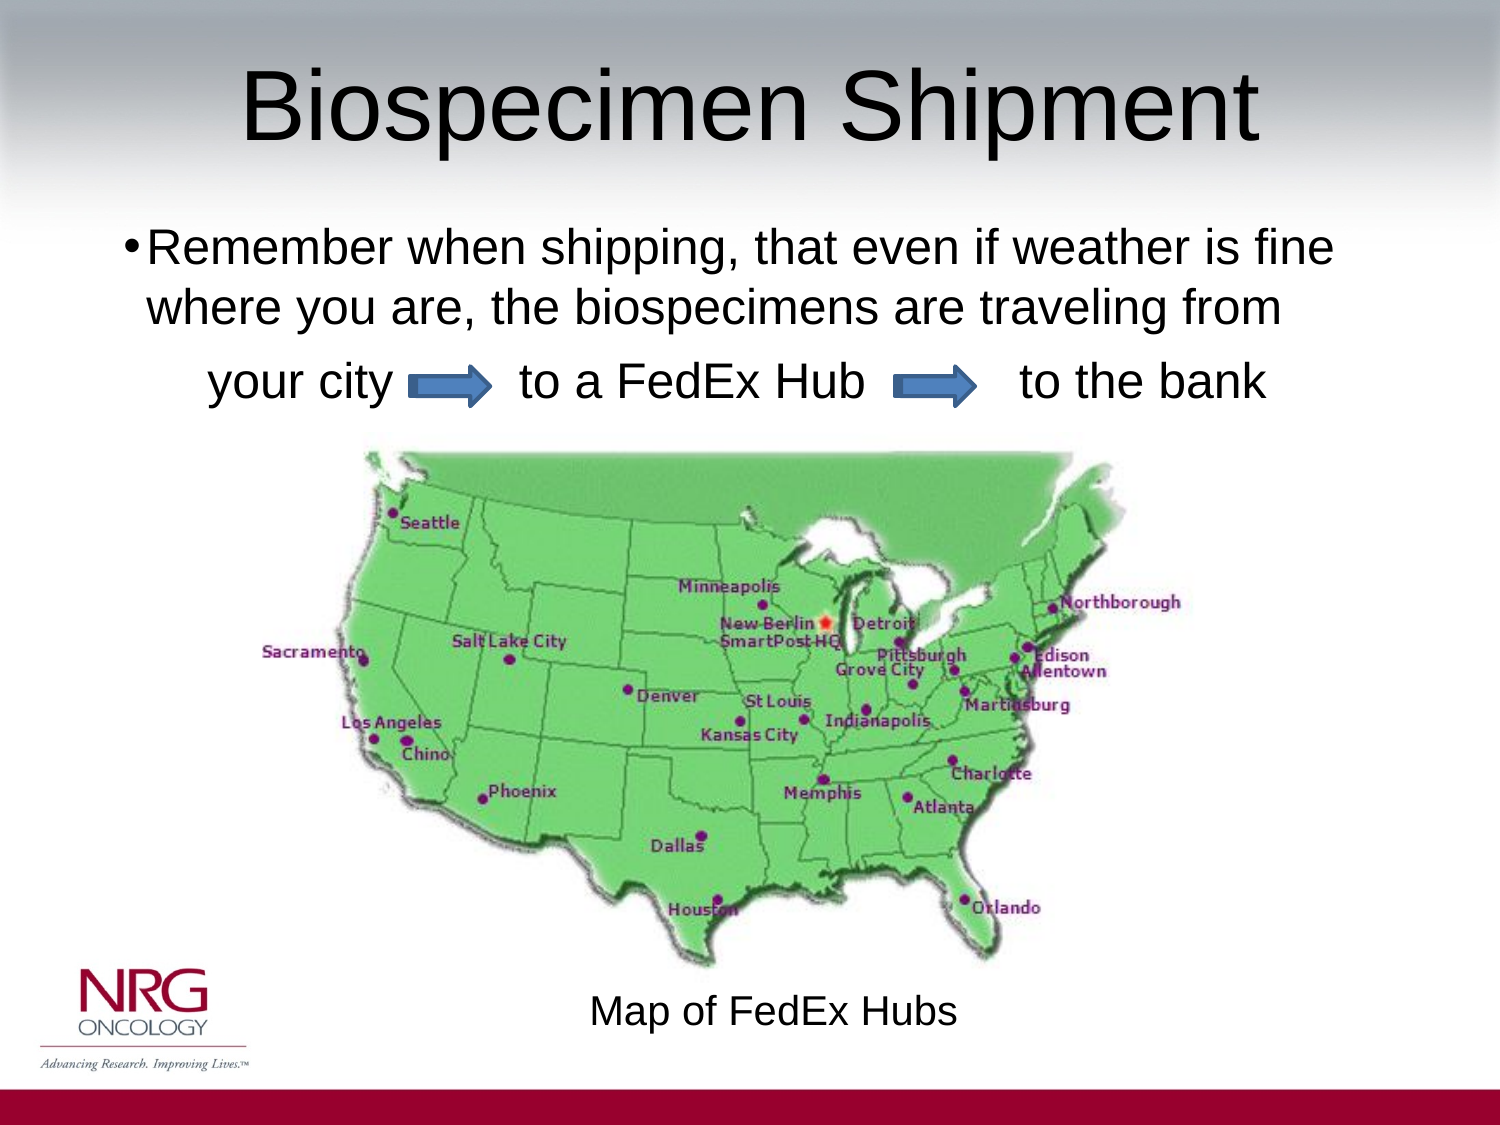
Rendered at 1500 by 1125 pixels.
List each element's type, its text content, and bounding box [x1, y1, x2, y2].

text_box Map of FedEx Hubs [574, 999, 974, 1042]
title Biospecimen Shipment [75, 24, 1425, 200]
text_box [893, 364, 978, 409]
picture [0, 0, 1500, 1125]
list Remember when shipping, that even if weather is fine where you are, the biospecimens are traveling from your city to a FedEx Hub to the bank [75, 200, 1425, 1005]
text_box [408, 364, 493, 409]
